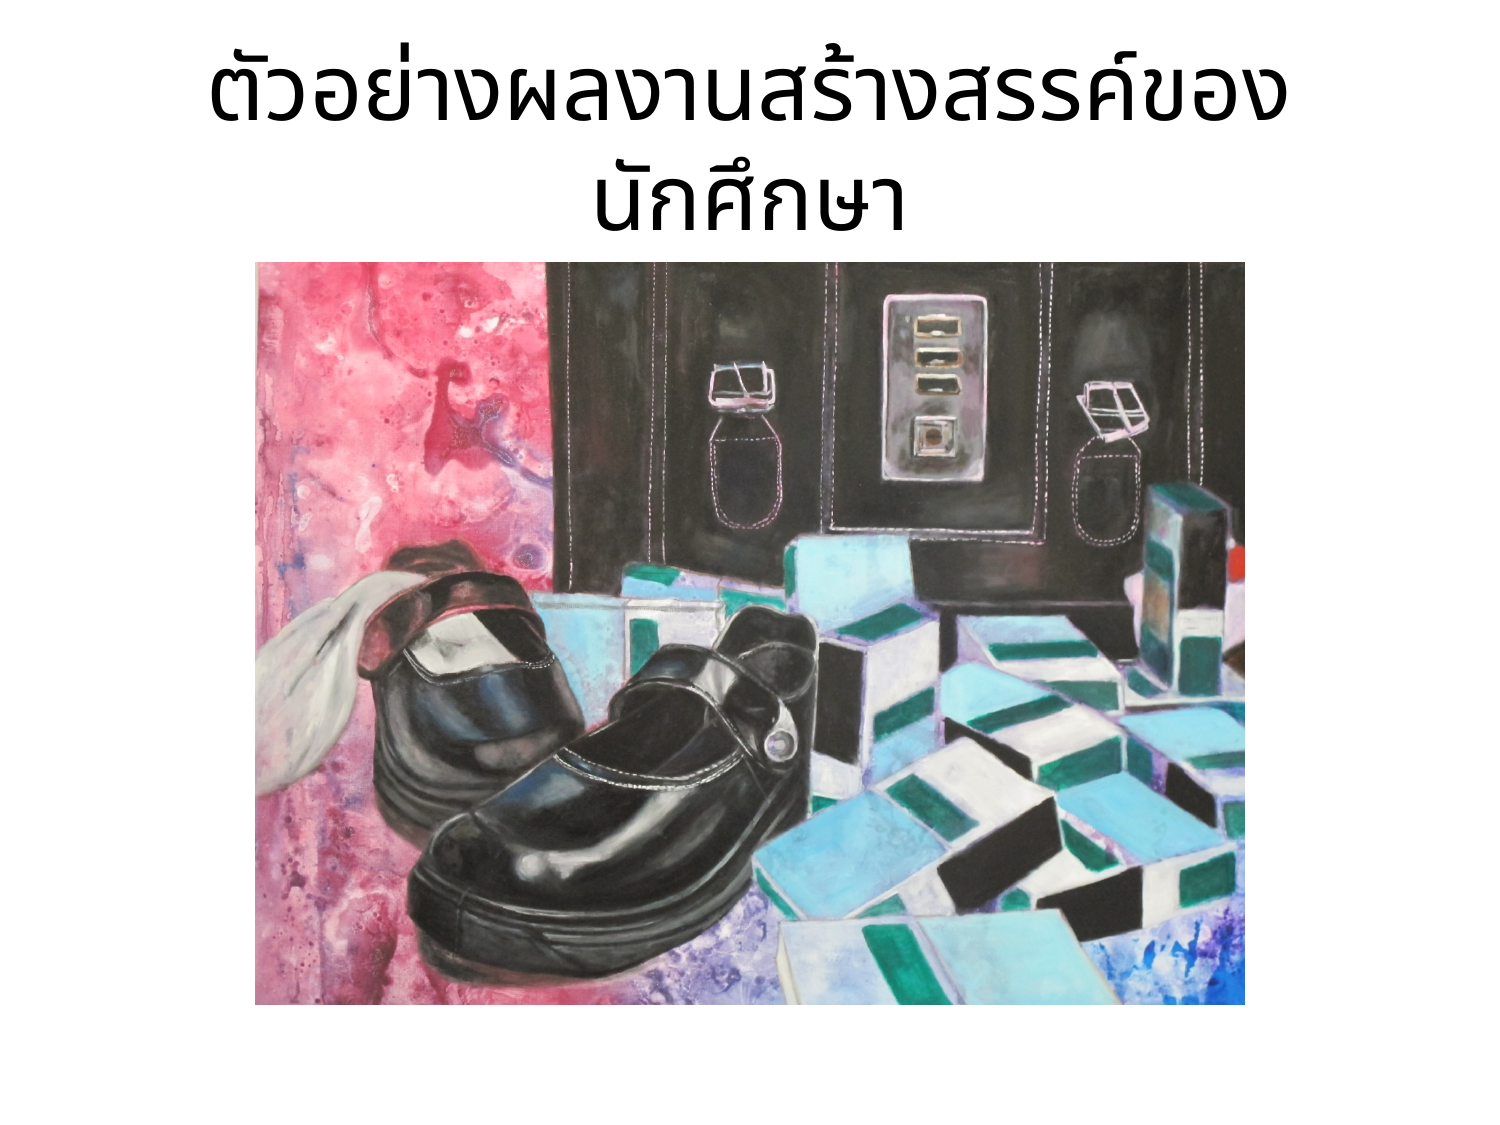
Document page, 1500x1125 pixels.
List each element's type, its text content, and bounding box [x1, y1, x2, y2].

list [254, 262, 1246, 1006]
title ตัวอย่างผลงานสร้างสรรค์ของนักศึกษา [75, 45, 1425, 233]
